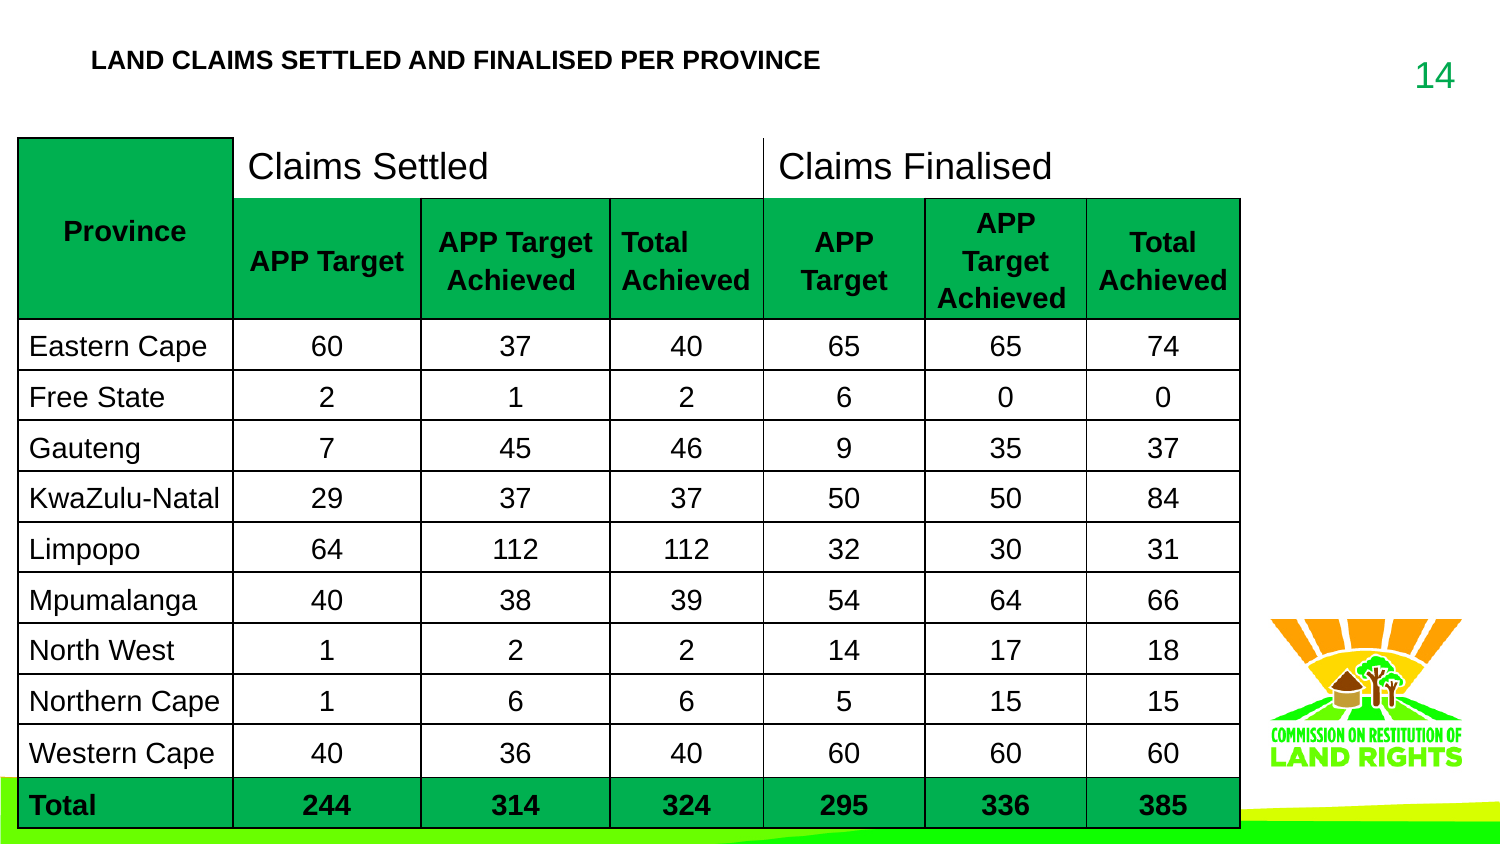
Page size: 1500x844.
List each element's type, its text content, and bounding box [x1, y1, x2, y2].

table_cell 45 [422, 421, 609, 470]
table_cell 336 [926, 778, 1086, 827]
table_cell 40 [611, 725, 763, 777]
table_cell 74 [1087, 320, 1239, 369]
table_cell 40 [611, 320, 763, 369]
table_cell 112 [422, 523, 609, 571]
table_cell 6 [422, 675, 609, 723]
table_cell 0 [1087, 371, 1239, 419]
table_cell APP Target [234, 198, 420, 318]
table_cell 5 [764, 675, 924, 723]
table_cell 0 [926, 371, 1086, 419]
table_cell 18 [1087, 624, 1239, 673]
table_cell 385 [1087, 778, 1239, 827]
table_cell 314 [422, 778, 609, 827]
title Land claims settled and finalised per province [75, 3, 1425, 115]
table_cell 50 [764, 472, 924, 521]
table_cell 17 [926, 624, 1086, 673]
table_cell 40 [234, 573, 420, 622]
table_cell 30 [926, 523, 1086, 571]
table_cell 324 [611, 778, 763, 827]
table_cell Total Achieved [611, 199, 763, 318]
table_cell 46 [611, 421, 763, 470]
table_header Claims Settled [234, 138, 763, 198]
table_cell 32 [764, 523, 924, 571]
table_cell Western Cape [19, 725, 232, 777]
table_header Province [19, 139, 232, 318]
table_cell 1 [422, 371, 609, 419]
table_cell KwaZulu-Natal [19, 472, 232, 521]
table_cell APP Target Achieved [422, 199, 609, 318]
table_cell 64 [234, 523, 420, 571]
table_cell 60 [926, 725, 1086, 777]
table_cell 244 [234, 778, 420, 827]
table_cell 29 [234, 472, 420, 521]
table_cell 36 [422, 725, 609, 777]
table_cell 2 [611, 624, 763, 673]
table_cell 2 [422, 624, 609, 673]
table_cell Free State [19, 371, 232, 419]
table_cell 6 [764, 371, 924, 419]
table_cell 65 [764, 320, 924, 369]
table_cell 35 [926, 421, 1086, 470]
table_cell Limpopo [19, 523, 232, 571]
table_cell 1 [234, 624, 420, 673]
table_cell APP Target Achieved [926, 199, 1086, 318]
table_cell 64 [926, 573, 1086, 622]
table_cell 84 [1087, 472, 1239, 521]
table_cell 31 [1087, 523, 1239, 571]
table_cell 37 [611, 472, 763, 521]
table_cell 50 [926, 472, 1086, 521]
table_cell 54 [764, 573, 924, 622]
table_cell Eastern Cape [19, 320, 232, 369]
table_cell 15 [1087, 675, 1239, 723]
table_header Claims Finalised [764, 138, 1240, 198]
table_cell 112 [611, 523, 763, 571]
table_cell 2 [611, 371, 763, 419]
table_cell 39 [611, 573, 763, 622]
table_cell 65 [926, 320, 1086, 369]
table_cell APP Target [764, 198, 924, 318]
table_cell Total Achieved [1087, 199, 1239, 318]
table_cell Northern Cape [19, 675, 232, 723]
table_cell 37 [1087, 421, 1239, 470]
table_cell 7 [234, 421, 420, 470]
table_cell 15 [926, 675, 1086, 723]
table_cell 1 [234, 675, 420, 723]
table_cell 2 [234, 371, 420, 419]
table_cell 9 [764, 421, 924, 470]
table_cell 14 [764, 624, 924, 673]
table_cell 6 [611, 675, 763, 723]
table_cell Total [19, 778, 232, 827]
table_cell 66 [1087, 573, 1239, 622]
table_cell Mpumalanga [19, 573, 232, 622]
table_cell 60 [234, 320, 420, 369]
table_cell Gauteng [19, 421, 232, 470]
table_cell 38 [422, 573, 609, 622]
text_box 14 [1399, 43, 1483, 104]
table_cell 295 [764, 778, 924, 827]
picture [0, 0, 1500, 844]
table_cell 37 [422, 320, 609, 369]
table_cell 60 [764, 725, 924, 777]
table_cell 60 [1087, 725, 1239, 777]
table_cell 40 [234, 725, 420, 777]
table_cell North West [19, 624, 232, 673]
table_cell 37 [422, 472, 609, 521]
